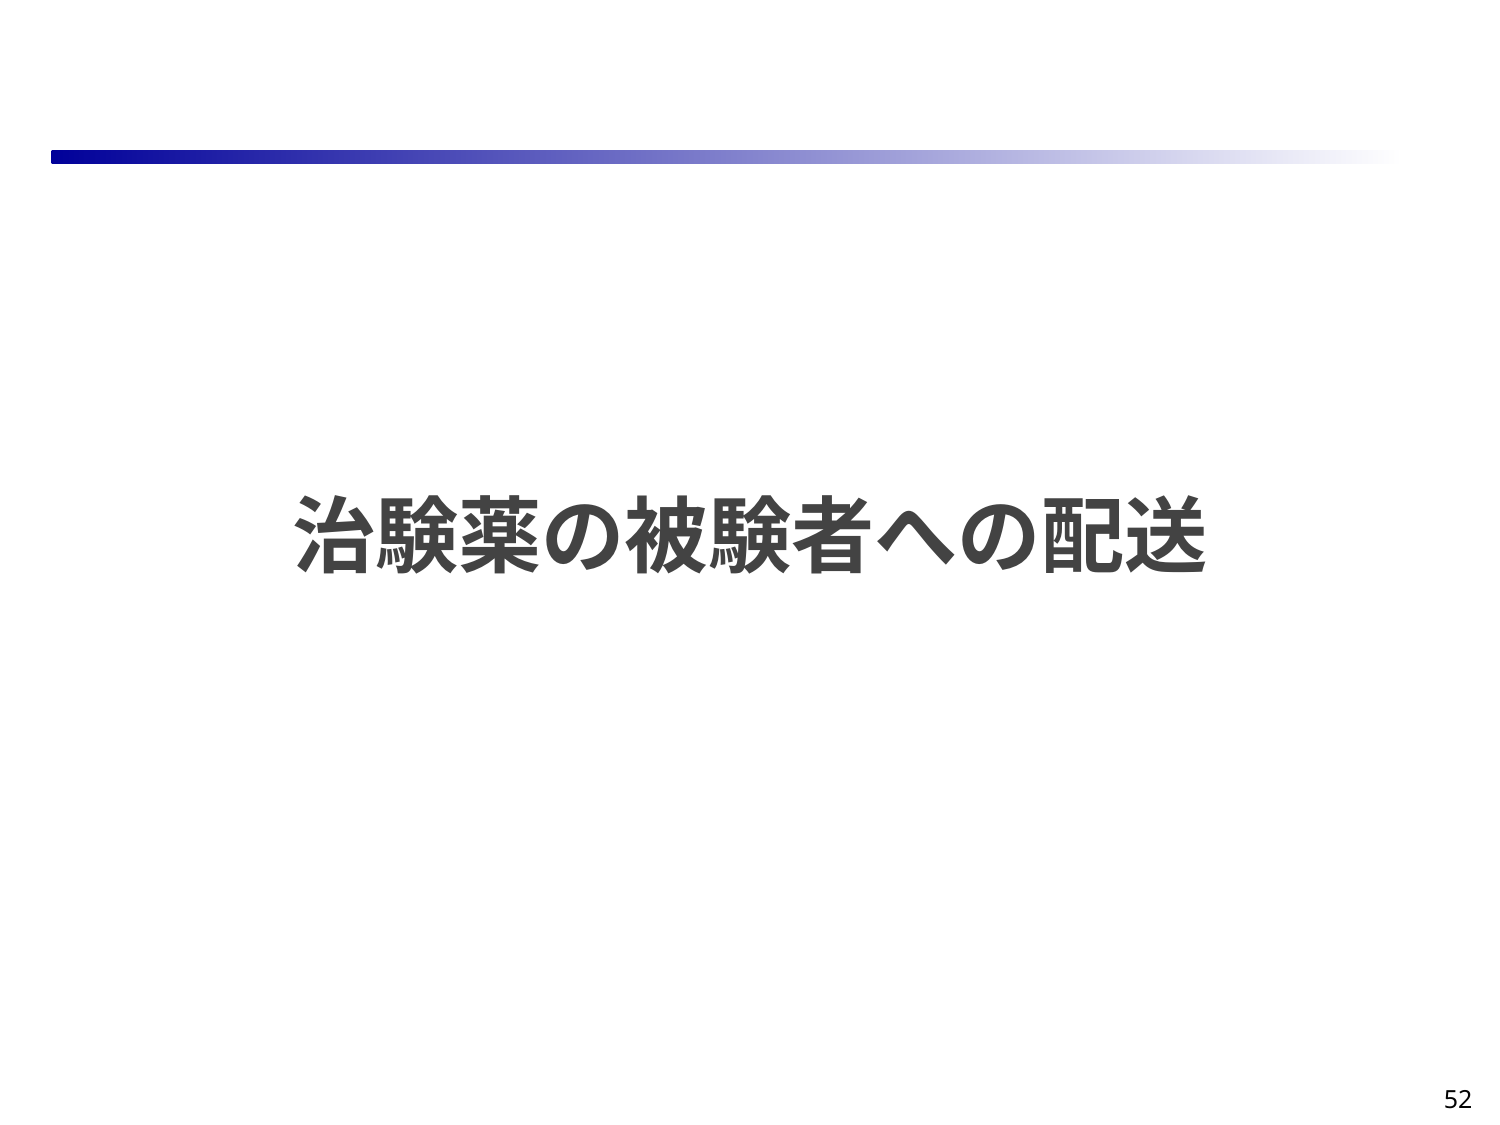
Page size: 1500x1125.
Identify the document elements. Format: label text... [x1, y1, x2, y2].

title 治験薬の被験者への配送 [254, 475, 1246, 592]
slide_number 52 [1174, 1074, 1488, 1125]
